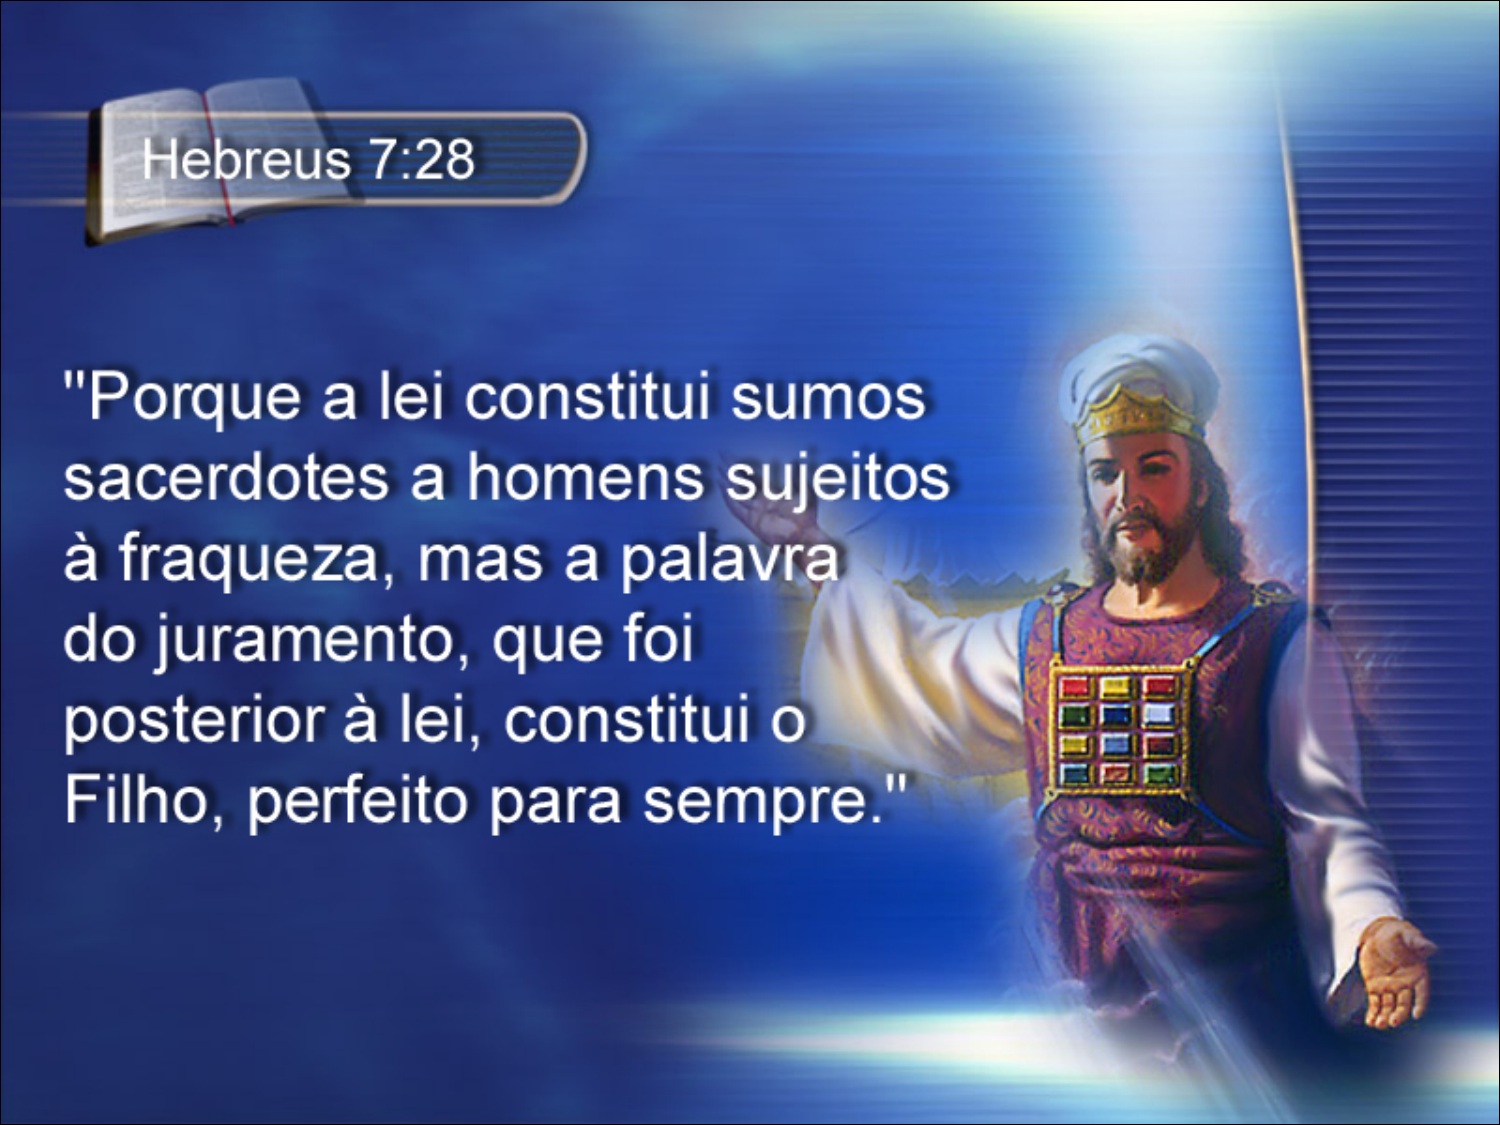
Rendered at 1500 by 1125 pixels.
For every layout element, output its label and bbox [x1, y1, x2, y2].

text_box [0, 0, 1500, 1125]
